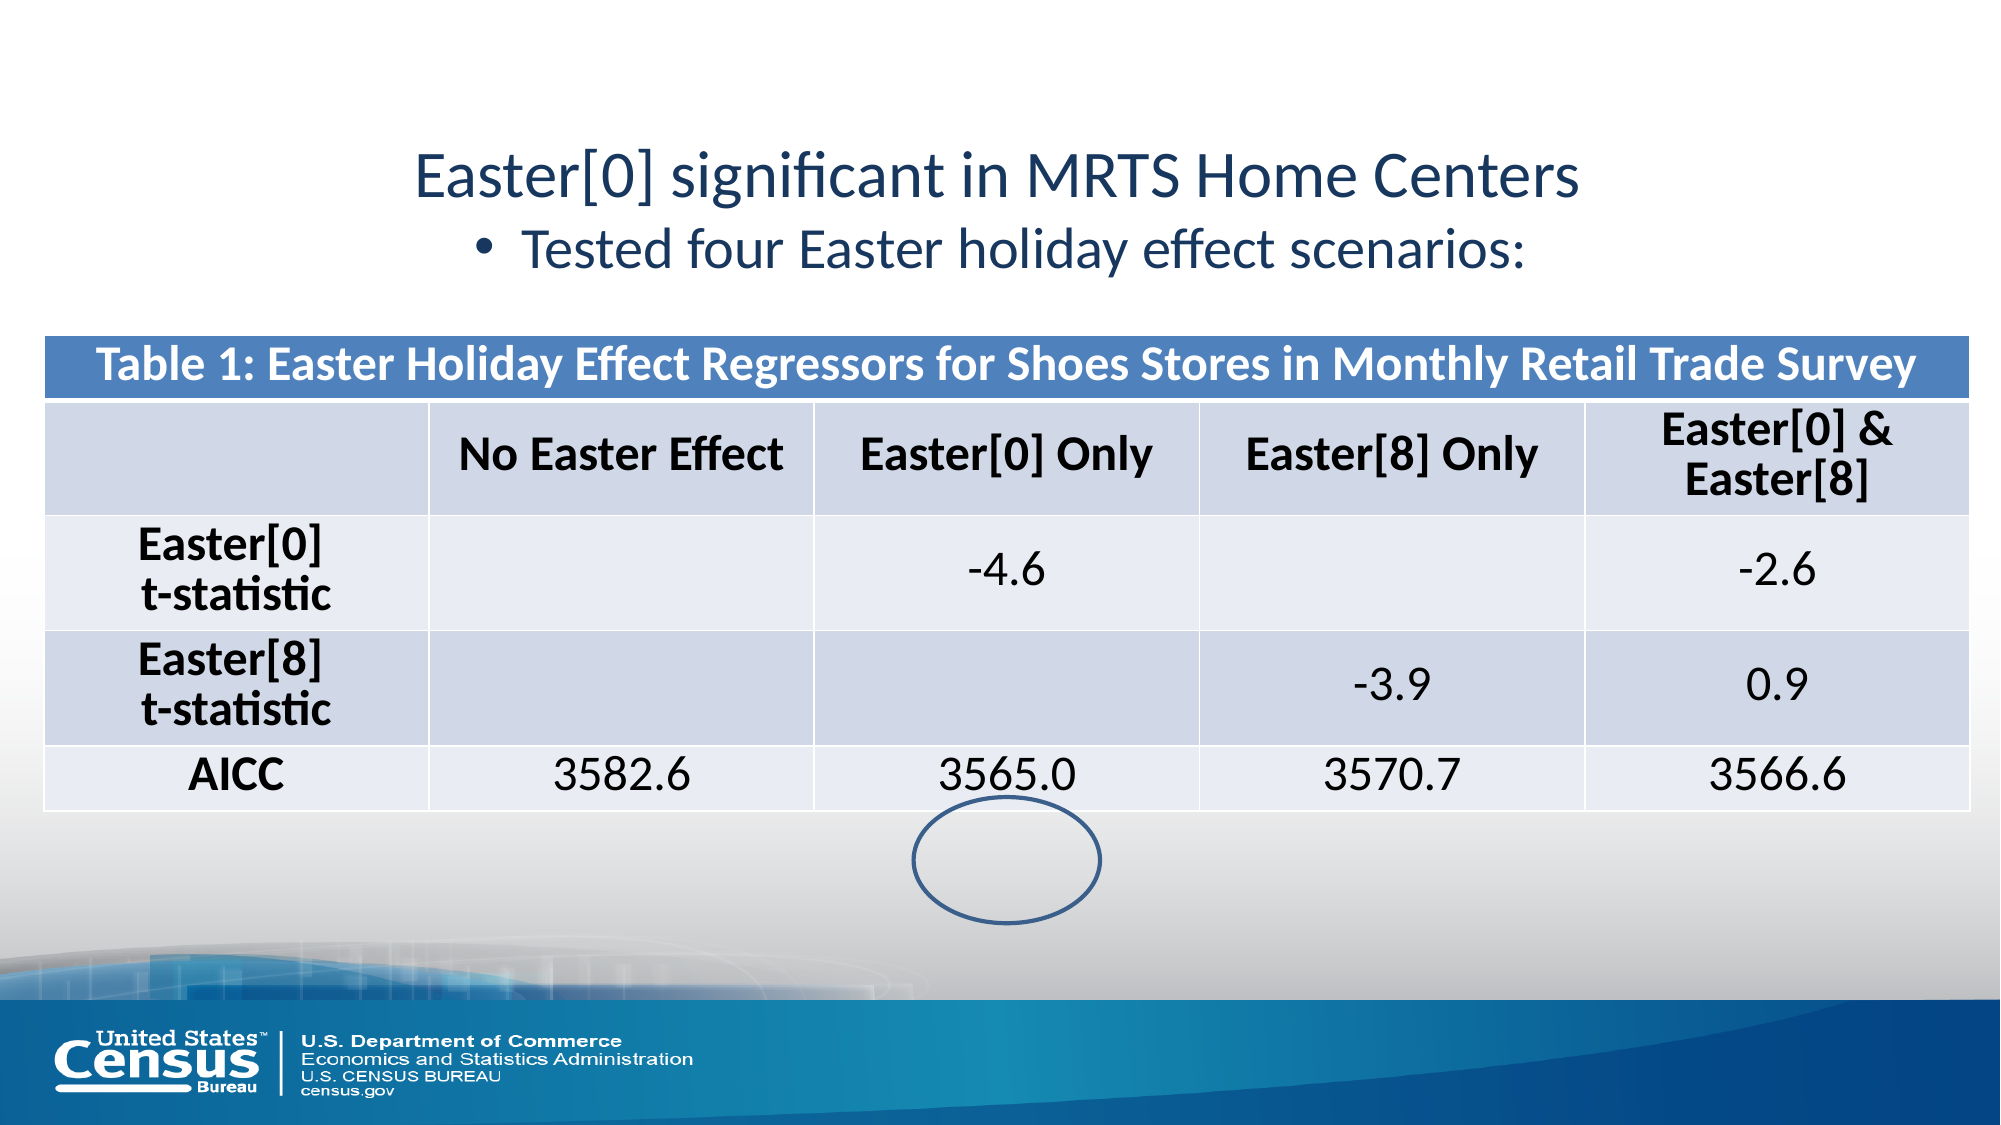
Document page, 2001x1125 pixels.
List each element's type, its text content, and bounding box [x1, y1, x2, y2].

table_cell No Easter Effect [430, 403, 813, 515]
table_cell [430, 631, 813, 745]
table_cell [45, 403, 428, 515]
table_header Table 1: Easter Holiday Effect Regressors for Shoes Stores in Monthly Retail Trade Survey [45, 336, 1969, 398]
table_cell [1200, 516, 1584, 630]
table_cell -2.6 [1586, 516, 1969, 630]
table_cell Easter[8] Only [1200, 403, 1584, 515]
table_cell 0.9 [1586, 631, 1969, 745]
table_cell Easter[0] t-statistic [45, 516, 428, 630]
table_cell 3566.6 [1586, 747, 1969, 810]
picture [0, 0, 2000, 1125]
title [200, 53, 2000, 242]
table_cell -3.9 [1200, 631, 1584, 745]
table_cell Easter[8] t-statistic [45, 631, 428, 745]
table_cell [430, 516, 813, 630]
table_cell 3570.7 [1200, 747, 1584, 810]
table_cell AICC [45, 747, 428, 810]
table_cell Easter[0] & Easter[8] [1586, 403, 1969, 515]
table_cell 3582.6 [430, 747, 813, 810]
table_cell Easter[0] Only [815, 403, 1199, 515]
text_box [911, 794, 1103, 926]
table_cell [815, 631, 1199, 745]
table_cell 3565.0 [815, 747, 1199, 810]
table_cell -4.6 [815, 516, 1199, 630]
text_box Easter[0] significant in MRTS Home Centers Tested four Easter holiday effect scenarios: [384, 123, 1597, 333]
